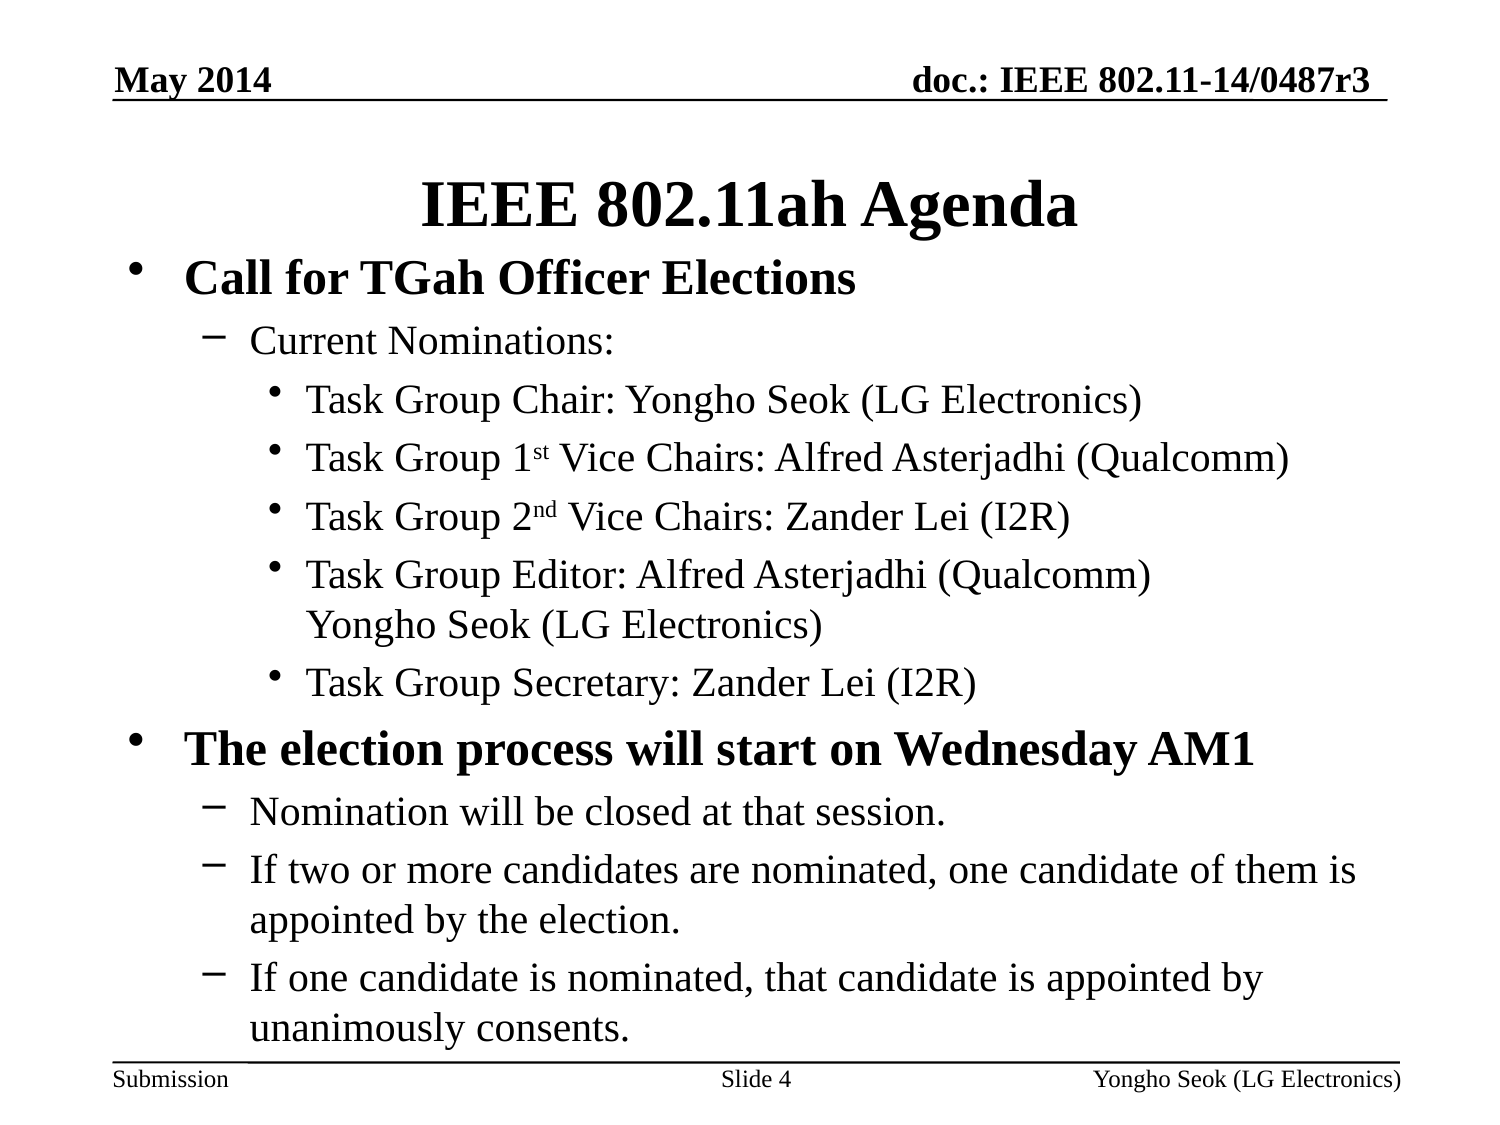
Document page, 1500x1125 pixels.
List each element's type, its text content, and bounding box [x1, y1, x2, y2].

footer Yongho Seok (LG Electronics) [1088, 1061, 1402, 1093]
title IEEE 802.11ah Agenda [112, 112, 1388, 237]
list Call for TGah Officer Elections Current Nominations: Task Group Chair: Yongho Seok (LG Electronics) Task Group 1st Vice Chairs: Alfred Asterjadhi (Qualcomm) Task Group 2nd Vice Chairs: Zander Lei (I2R) Task Group Editor: Alfred Asterjadhi (Qualcomm) Yongho Seok (LG Electronics) Task Group Secretary: Zander Lei (I2R) The election process will start on Wednesday AM1 Nomination will be closed at that session. If two or more candidates are nominated, one candidate of them is appointed by the election. If one candidate is nominated, that candidate is appointed by unanimously consents. [112, 237, 1388, 913]
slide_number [114, 54, 274, 101]
slide_number Slide 4 [712, 1061, 800, 1093]
